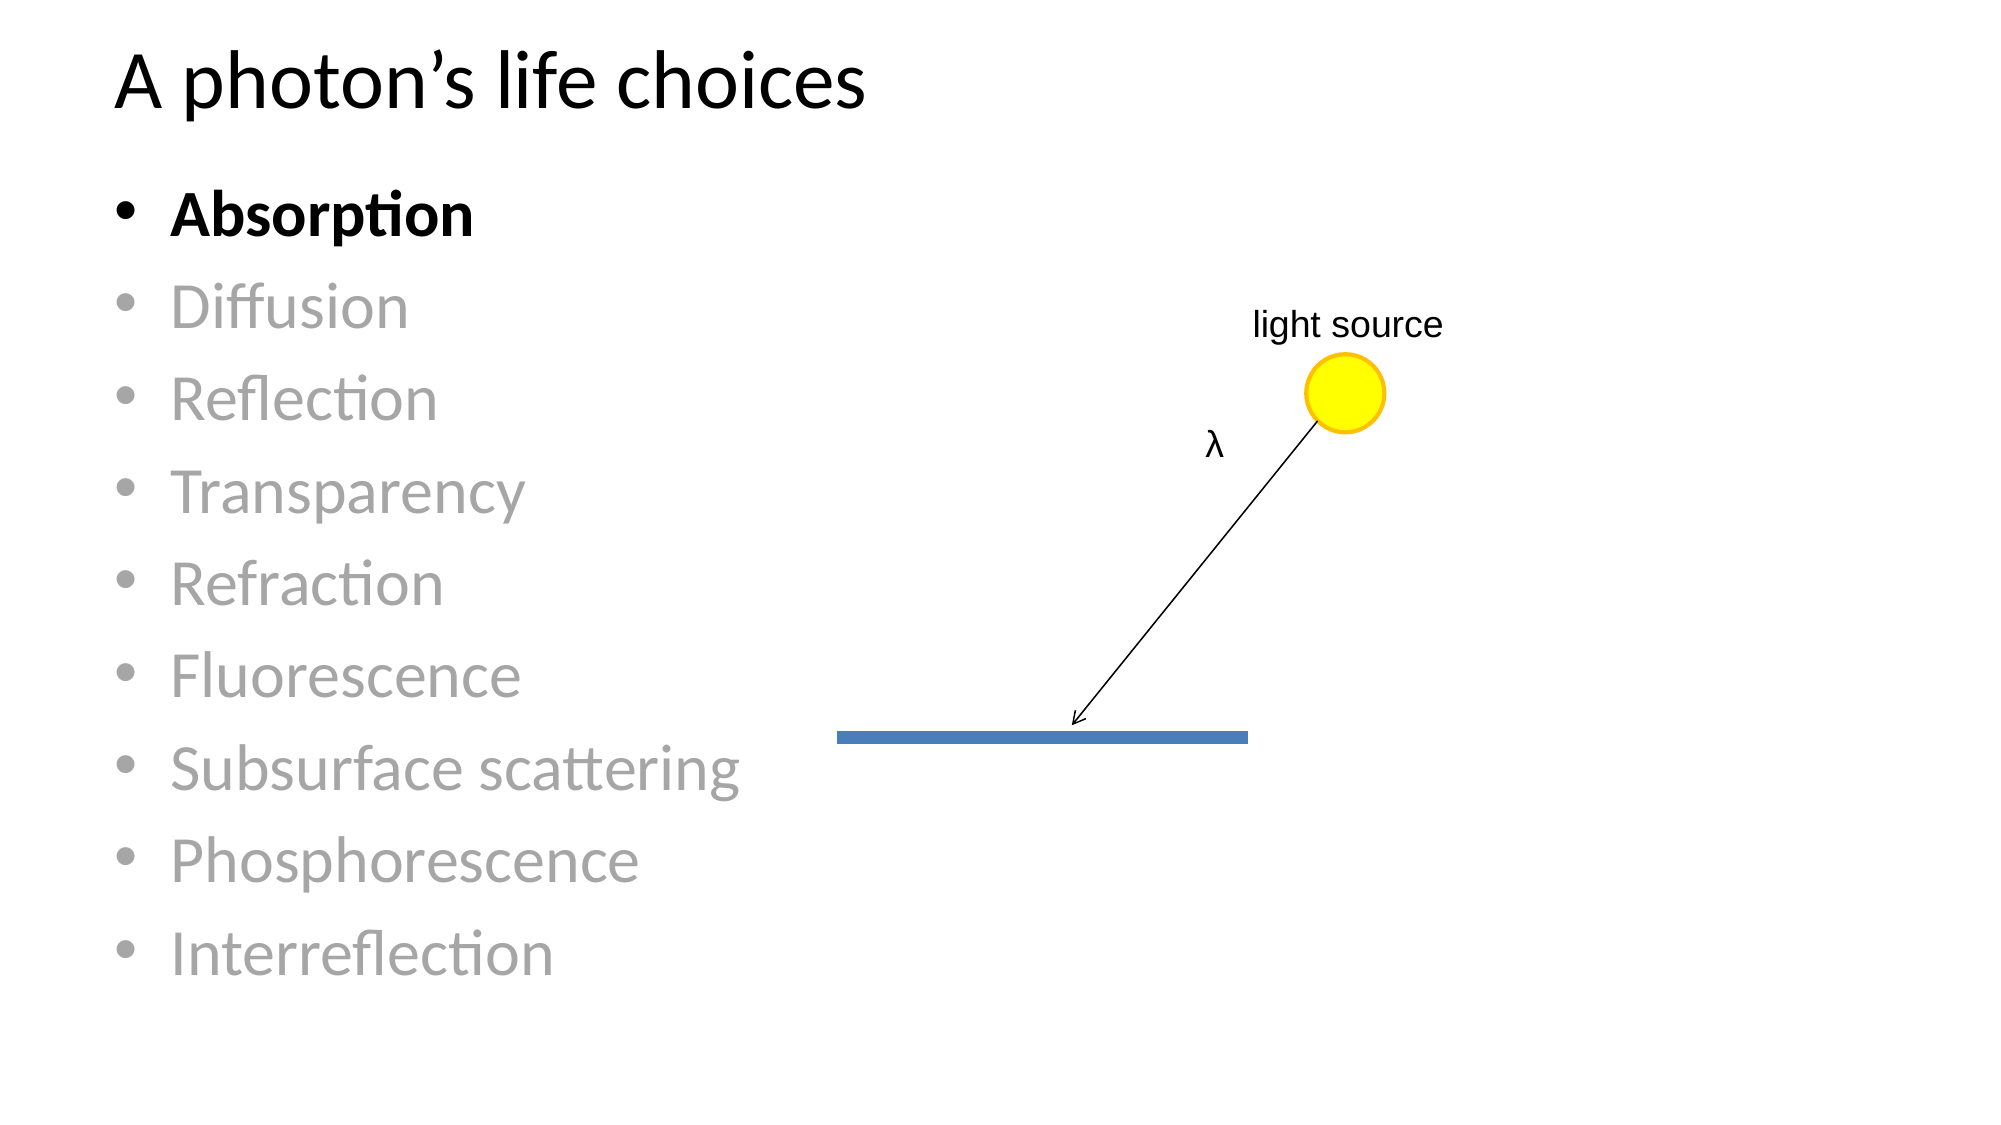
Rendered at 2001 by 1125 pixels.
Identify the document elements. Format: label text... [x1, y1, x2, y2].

text_box light source [1237, 292, 1463, 352]
text_box λ [1190, 412, 1240, 448]
title A photon’s life choices [99, 0, 1901, 151]
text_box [1042, 449, 1348, 697]
text_box [1304, 352, 1387, 435]
list Absorption Diffusion Reflection Transparency Refraction Fluorescence Subsurface scattering Phosphorescence Interreflection [99, 162, 1901, 1006]
